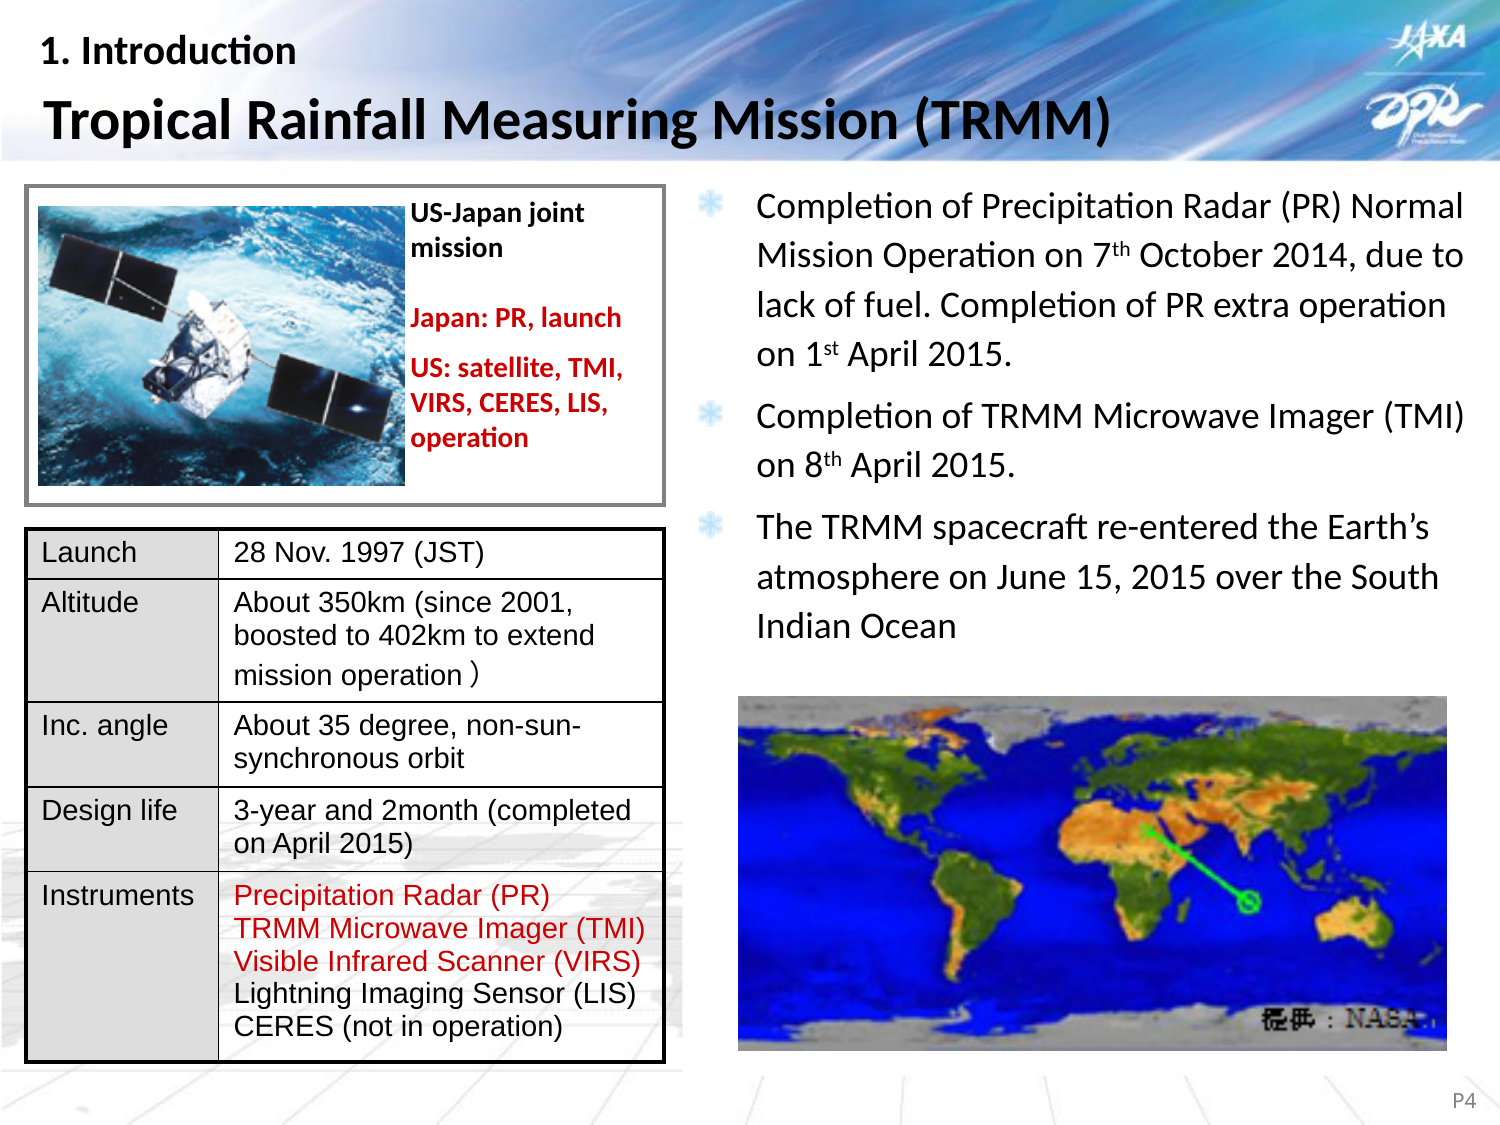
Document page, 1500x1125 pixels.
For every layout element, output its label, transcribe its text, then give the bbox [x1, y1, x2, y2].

table_cell About 35 degree, non-sun-synchronous orbit [219, 703, 662, 786]
table_header Launch [28, 531, 218, 578]
picture [1, 0, 1500, 1125]
picture [697, 189, 725, 217]
table_header 28 Nov. 1997 (JST) [219, 531, 662, 578]
table_cell 3-year and 2month (completed on April 2015) [219, 788, 662, 871]
table_cell Altitude [28, 580, 218, 701]
list Completion of Precipitation Radar (PR) Normal Mission Operation on 7th October 2014, due to lack of fuel. Completion of PR extra operation on 1st April 2015. Completion of TRMM Microwave Imager (TMI) on 8th April 2015. The TRMM spacecraft re-entered the Earth’s atmosphere on June 15, 2015 over the South Indian Ocean [682, 176, 1500, 1076]
table_cell About 350km (since 2001, boosted to 402km to extend mission operation） [219, 580, 662, 701]
picture [737, 696, 1448, 1052]
table_cell Design life [28, 788, 218, 871]
table_cell Precipitation Radar (PR) TRMM Microwave Imager (TMI) Visible Infrared Scanner (VIRS) Lightning Imaging Sensor (LIS) CERES (not in operation) [219, 872, 662, 1060]
table_cell Inc. angle [28, 703, 218, 786]
text_box 1. Introduction [24, 15, 313, 80]
table_cell Instruments [28, 872, 218, 1060]
picture [697, 400, 725, 427]
text_box Tropical Rainfall Measuring Mission (TRMM) [43, 80, 1471, 151]
text_box [26, 186, 665, 505]
picture [697, 511, 725, 539]
